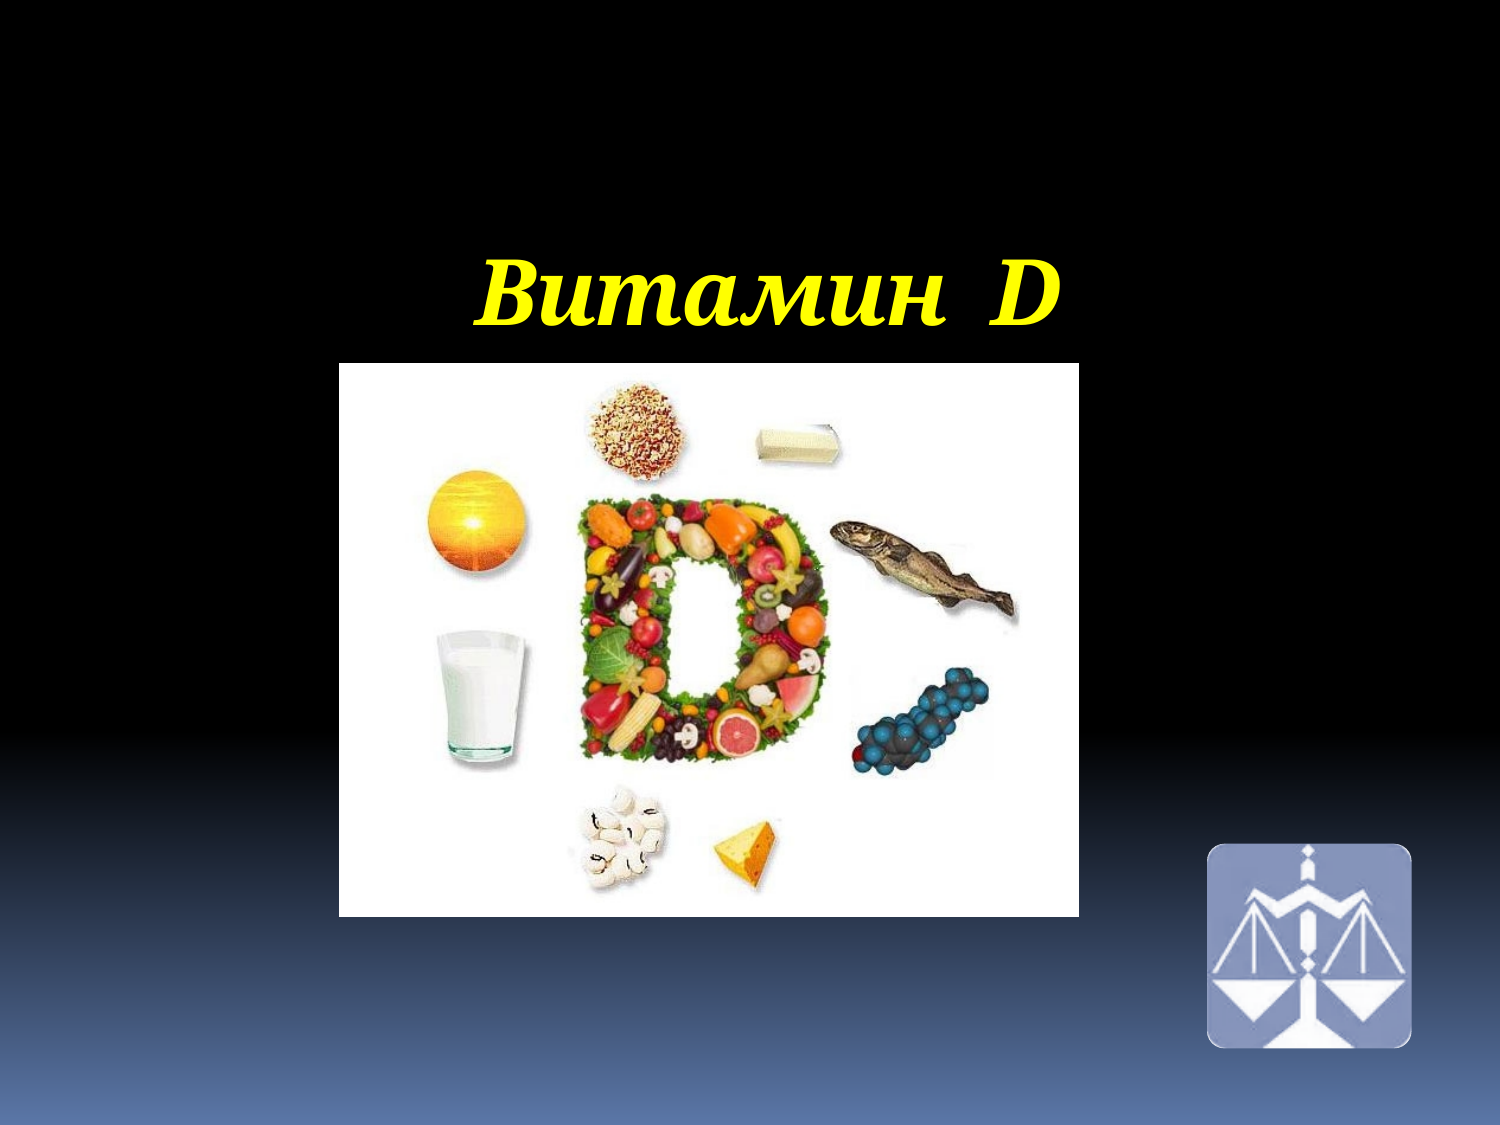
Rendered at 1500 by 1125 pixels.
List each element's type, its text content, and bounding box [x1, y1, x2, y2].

picture [339, 362, 1079, 918]
picture [1206, 843, 1413, 1049]
title Витамин D [93, 46, 1444, 600]
